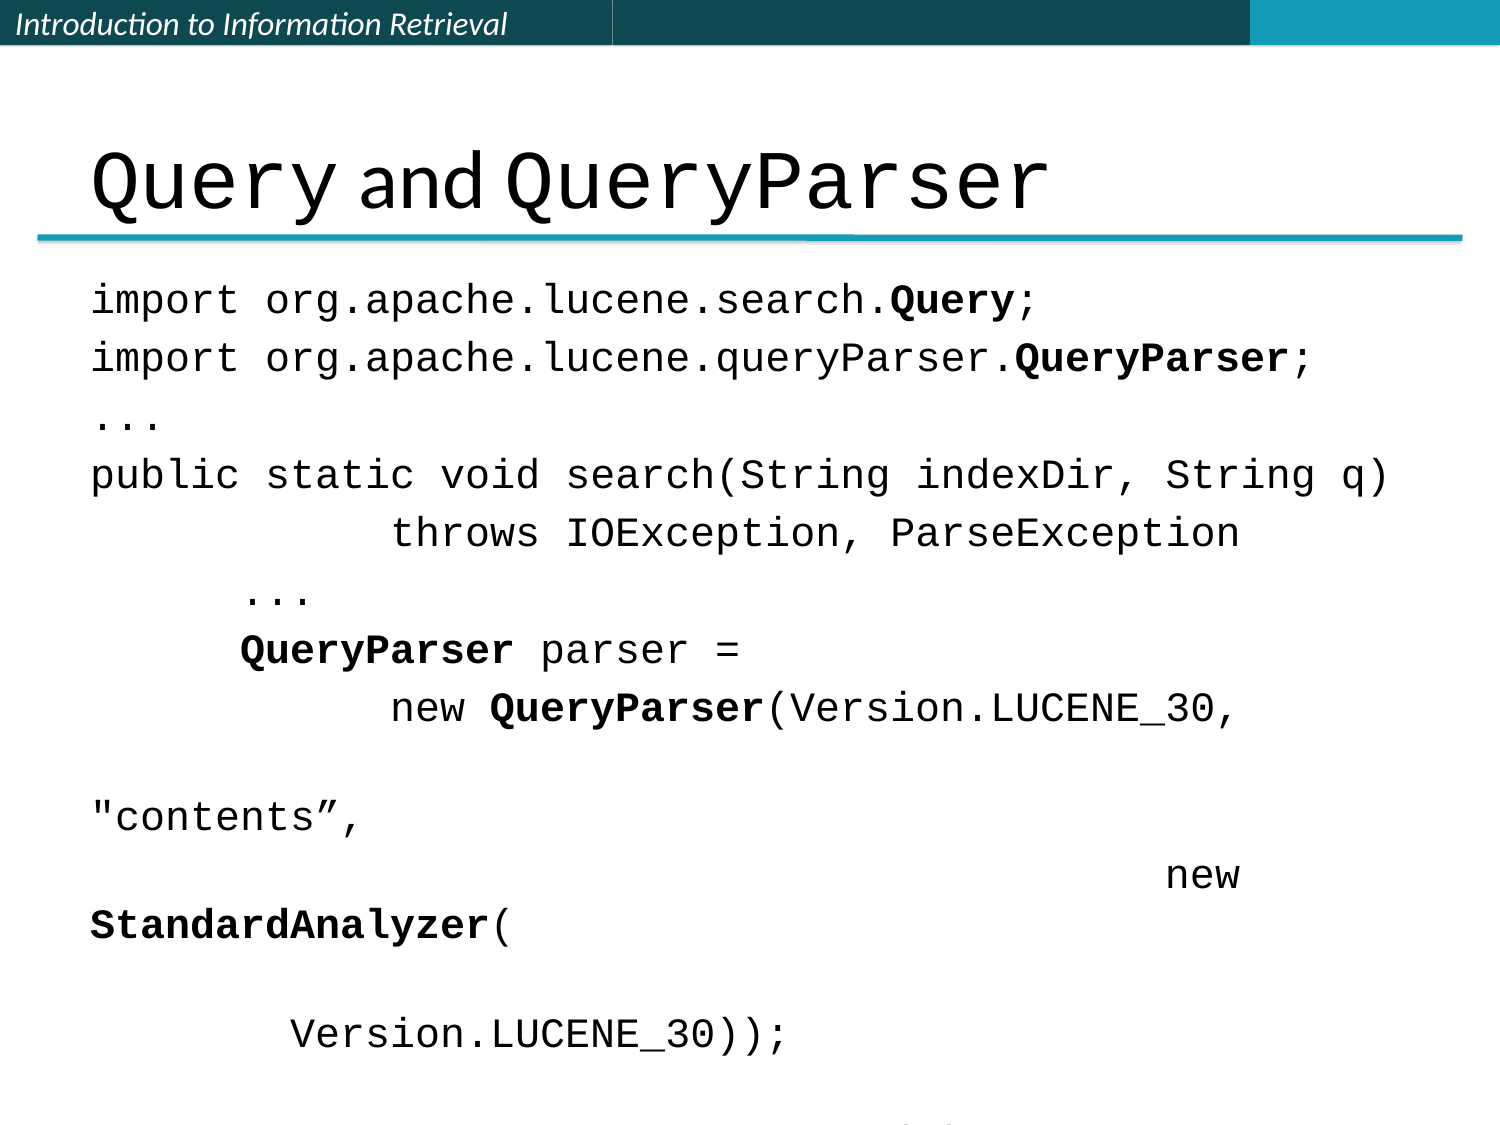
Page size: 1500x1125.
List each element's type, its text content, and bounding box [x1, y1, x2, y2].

title Query and QueryParser [74, 44, 1426, 233]
list import org.apache.lucene.search.Query; import org.apache.lucene.queryParser.QueryParser; ... public static void search(String indexDir, String q) throws IOException, ParseException ... QueryParser parser = new QueryParser(Version.LUCENE_30, "contents”, new StandardAnalyzer( Version.LUCENE_30)); Query query = parser.parse(q); ... } [74, 264, 1426, 1125]
